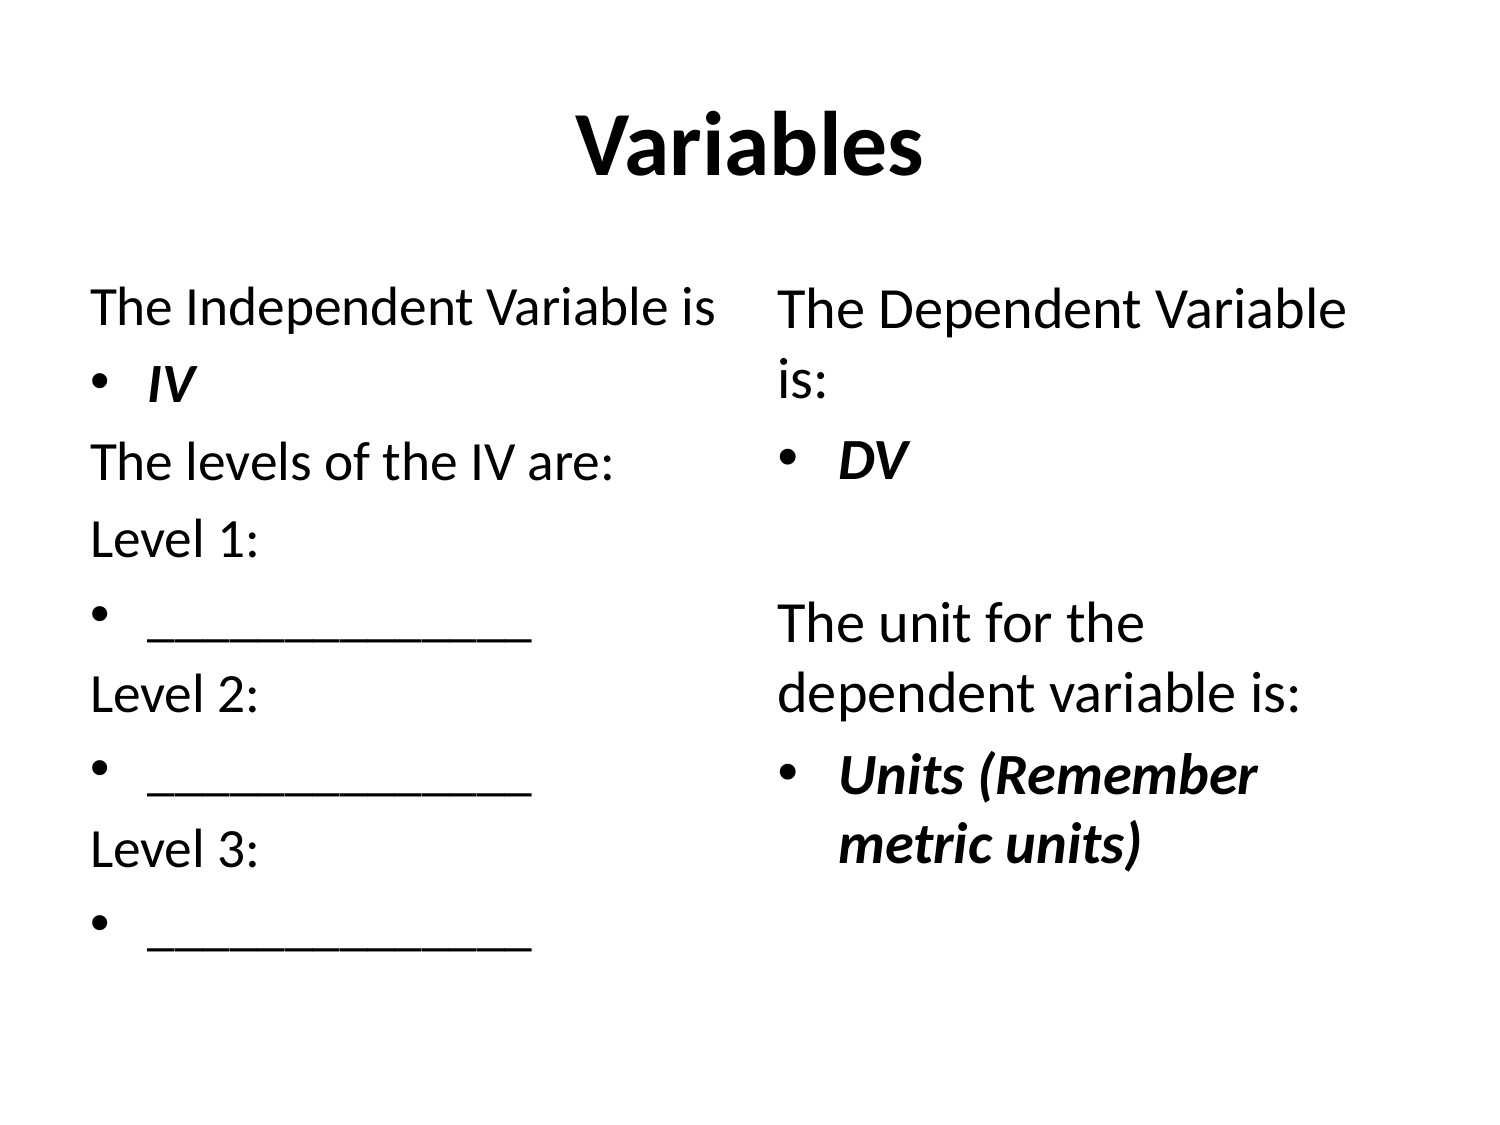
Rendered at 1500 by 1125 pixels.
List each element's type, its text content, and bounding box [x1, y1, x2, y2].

list The Dependent Variable is: DV The unit for the dependent variable is: Units (Remember metric units) [762, 262, 1425, 1005]
list The Independent Variable is IV The levels of the IV are: Level 1: ______________ Level 2: ______________ Level 3: ______________ [75, 262, 738, 1005]
title Variables [75, 45, 1425, 233]
